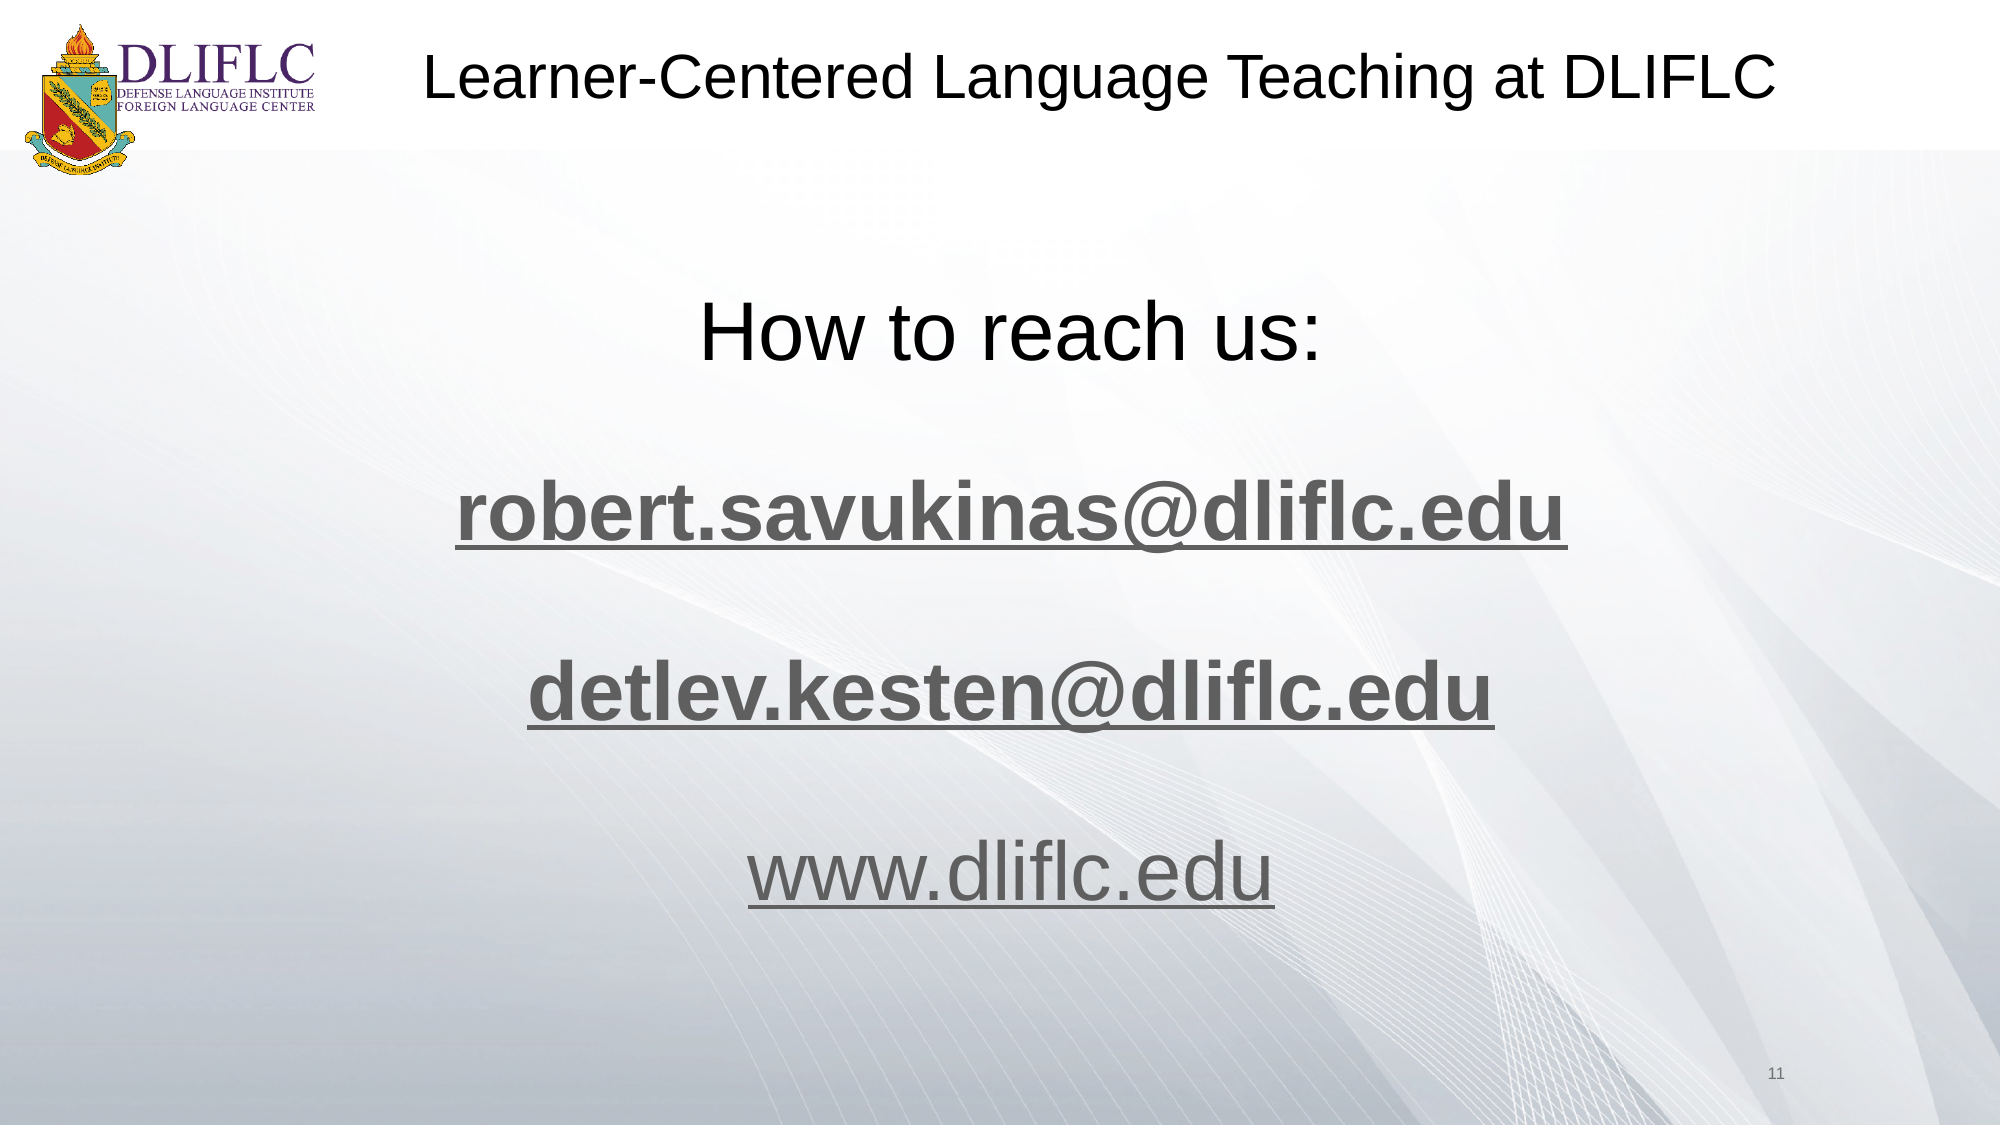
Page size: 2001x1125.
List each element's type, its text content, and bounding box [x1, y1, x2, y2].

text_box Learner-Centered Language Teaching at DLIFLC [407, 37, 1795, 120]
slide_number 11 [1612, 1057, 1801, 1088]
picture [23, 22, 315, 177]
text_box How to reach us: robert.savukinas@dliflc.edu detlev.kesten@dliflc.edu www.dliflc.edu [22, 281, 2000, 998]
